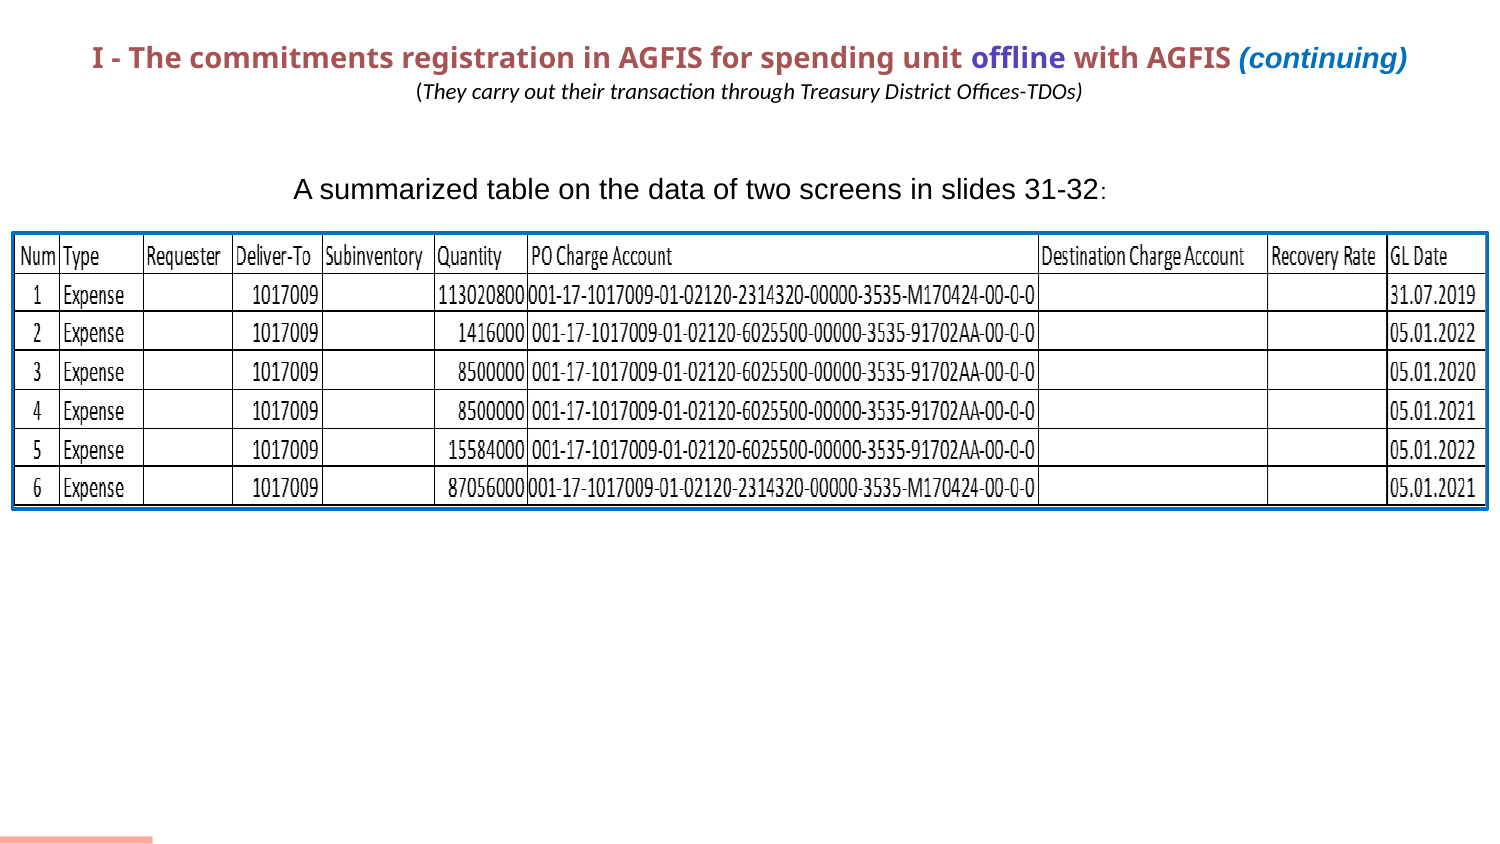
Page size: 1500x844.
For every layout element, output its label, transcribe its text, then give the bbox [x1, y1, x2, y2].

text_box [1087, 0, 1500, 644]
text_box [0, 192, 175, 837]
text_box I - The commitments registration in AGFIS for spending unit offline with AGFIS (continuing) (They carry out their transaction through Treasury District Offices-TDOs) [14, 32, 1486, 112]
picture [13, 234, 1486, 508]
slide_number 33 [0, 837, 77, 844]
text_box A summarized table on the data of two screens in slides 31-32: [278, 163, 1185, 213]
